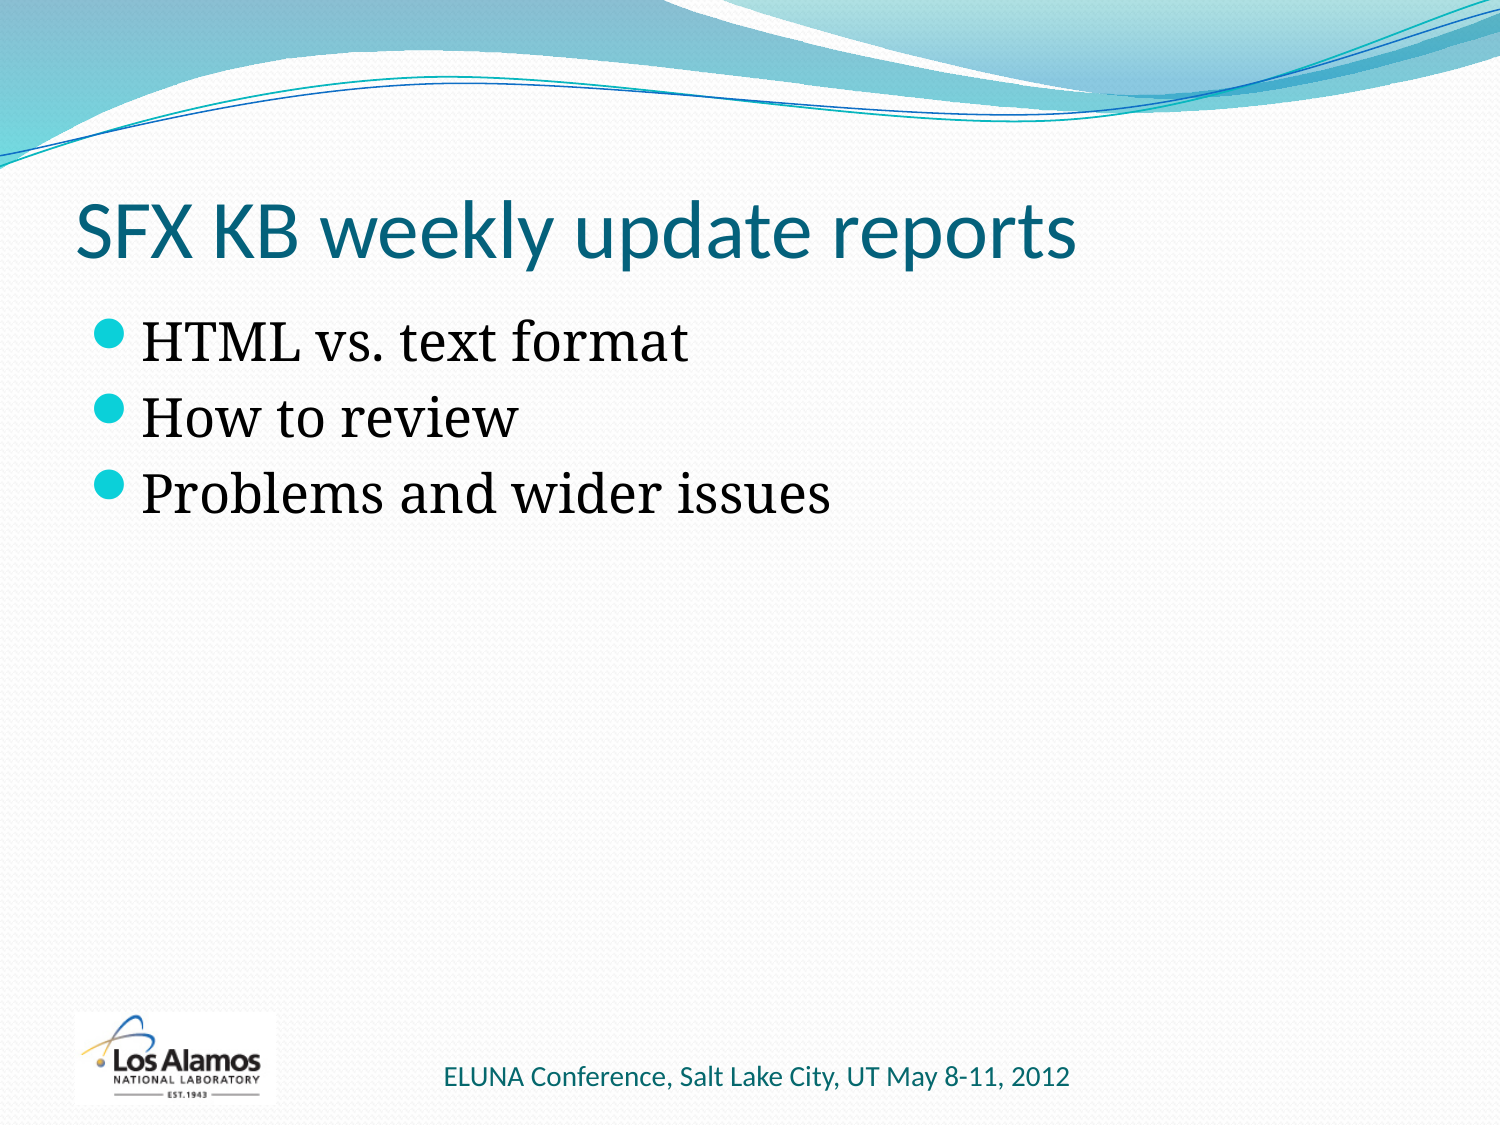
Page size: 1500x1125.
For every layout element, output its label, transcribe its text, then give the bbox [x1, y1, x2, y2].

picture [75, 1020, 276, 1105]
list HTML vs. text format How to review Problems and wider issues [75, 299, 1425, 1020]
title SFX KB weekly update reports [75, 115, 1425, 275]
